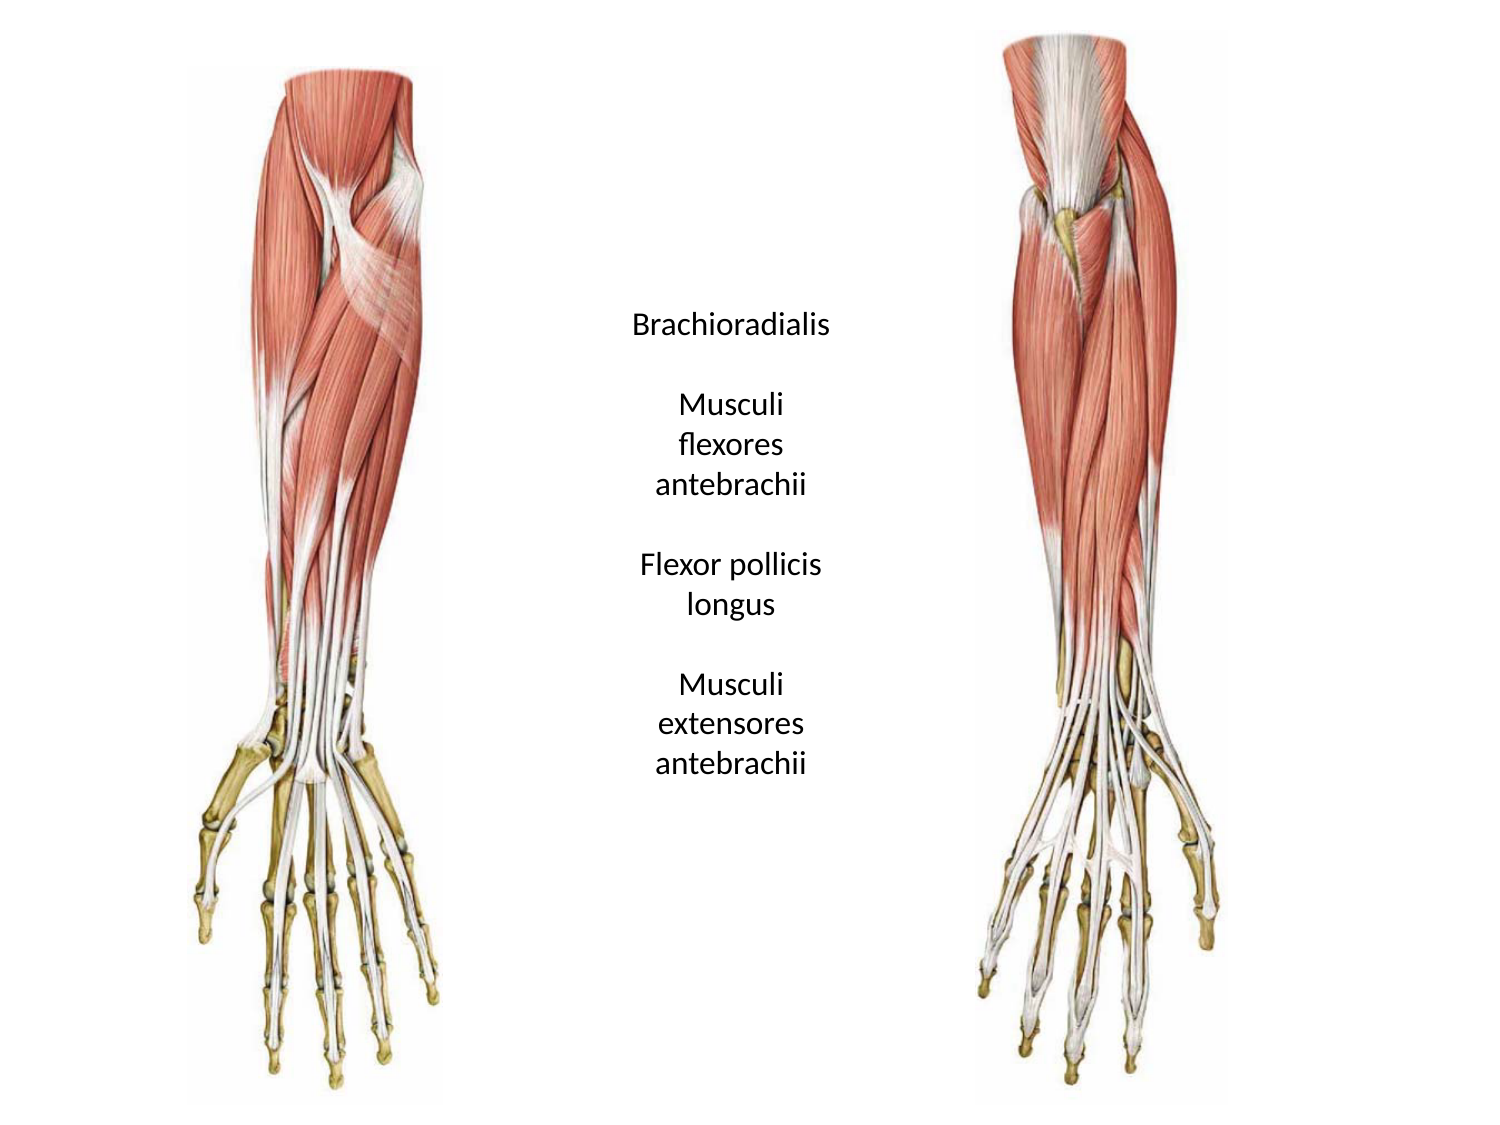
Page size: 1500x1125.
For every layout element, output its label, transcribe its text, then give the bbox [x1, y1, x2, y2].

picture [974, 30, 1228, 1105]
picture [187, 66, 443, 1105]
text_box Brachioradialis Musculi flexores antebrachii Flexor pollicis longus Musculi extensores antebrachii [612, 294, 850, 869]
